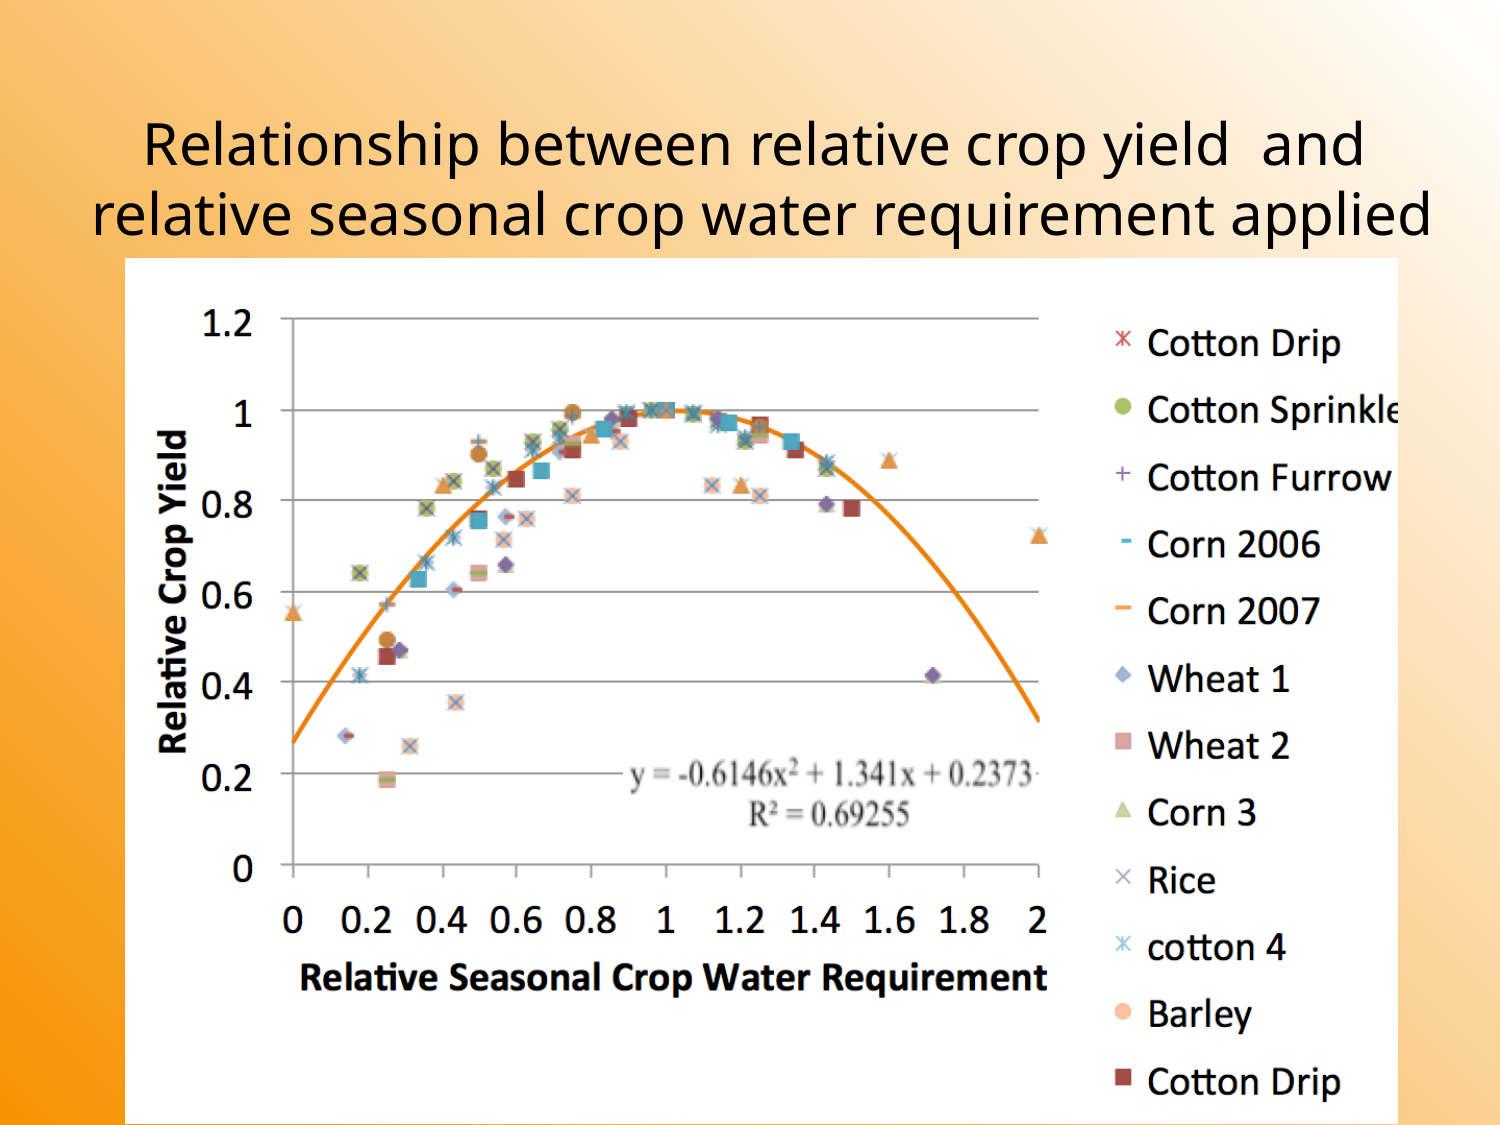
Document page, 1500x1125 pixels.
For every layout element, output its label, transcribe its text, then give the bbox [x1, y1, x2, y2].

picture [124, 258, 1398, 1124]
text_box Relationship between relative crop yield and relative seasonal crop water requirement applied [76, 99, 1448, 255]
